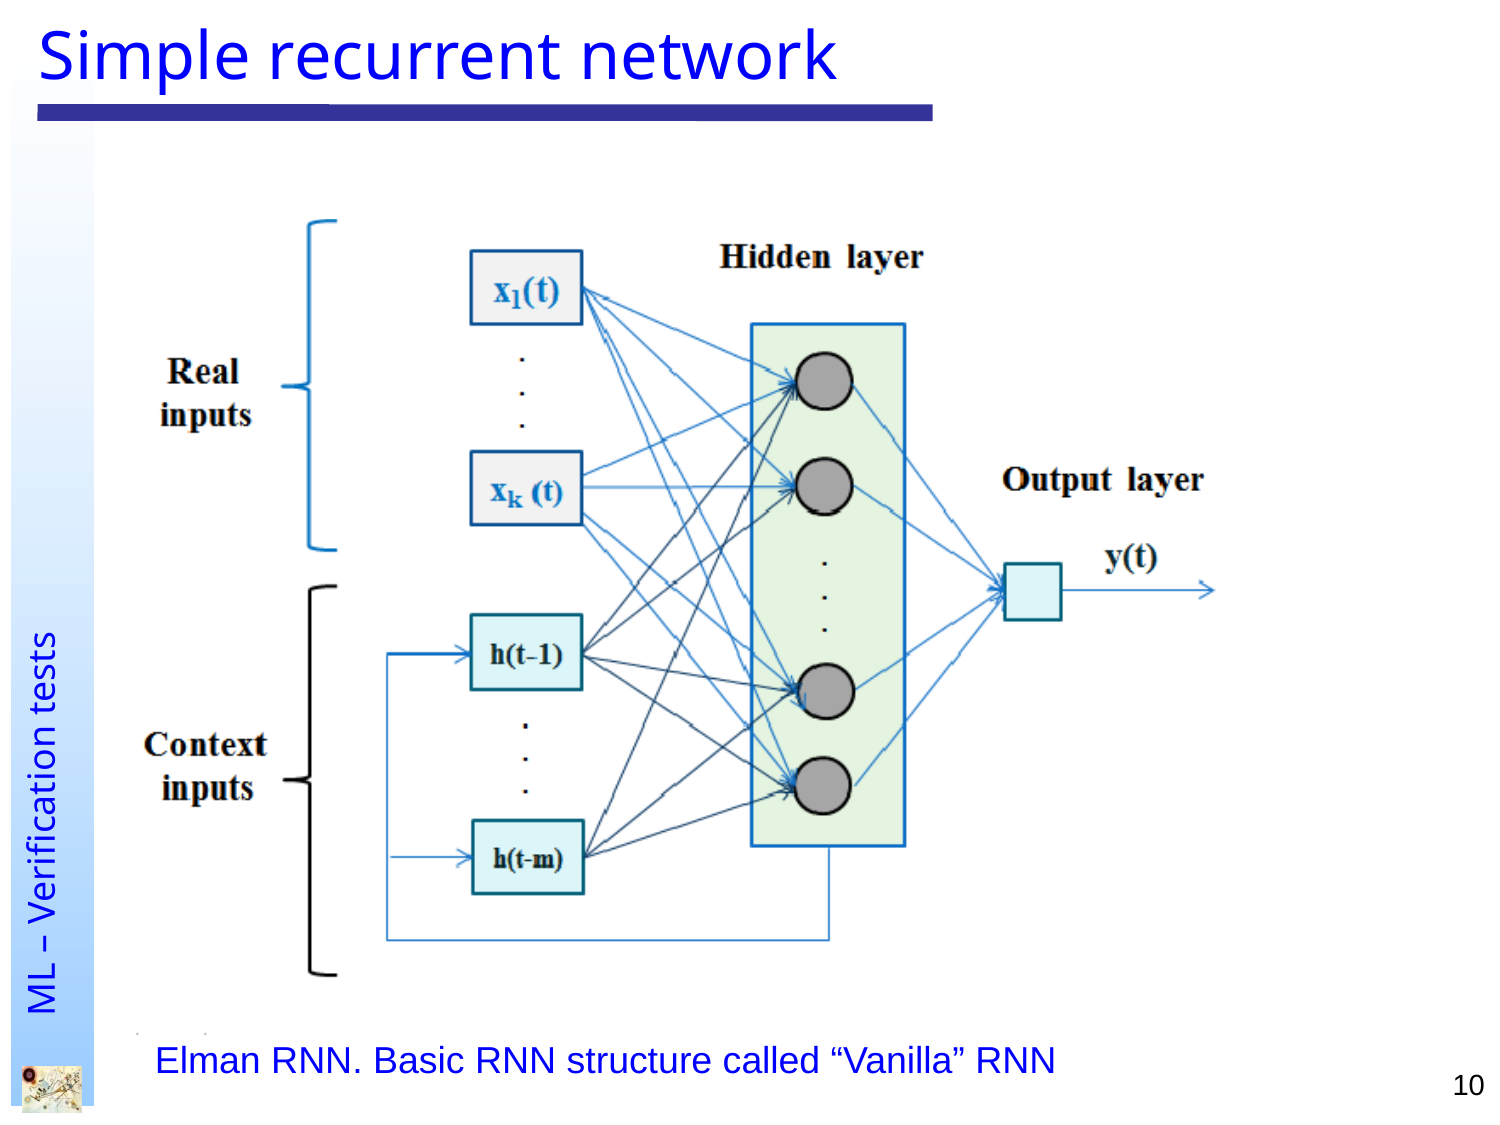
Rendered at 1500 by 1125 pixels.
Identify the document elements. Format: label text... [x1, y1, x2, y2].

slide_number 10 [1149, 1058, 1500, 1125]
text_box Elman RNN. Basic RNN structure called “Vanilla” RNN [139, 1044, 1083, 1088]
picture [22, 1066, 82, 1113]
title Simple recurrent network [23, 4, 1414, 101]
picture [135, 219, 1216, 1036]
